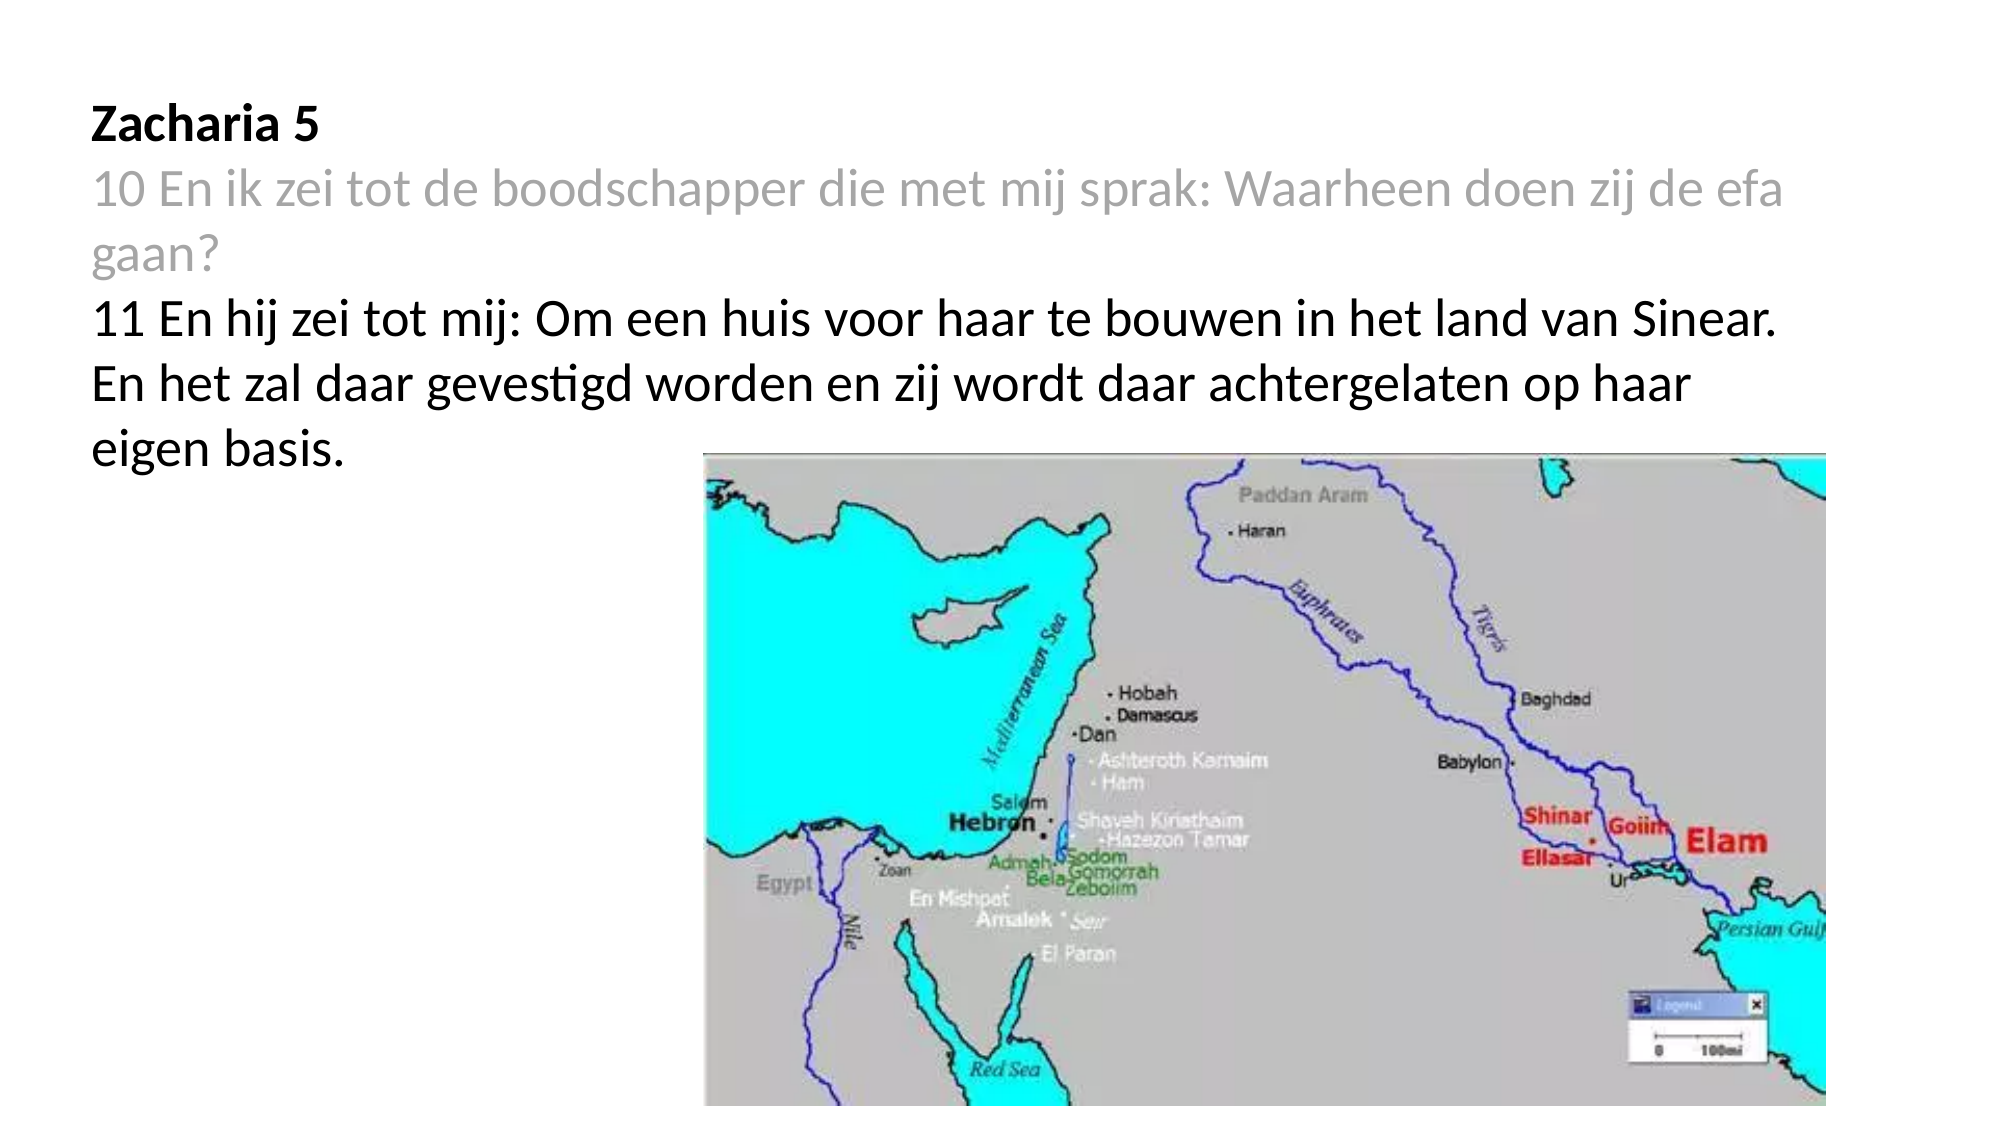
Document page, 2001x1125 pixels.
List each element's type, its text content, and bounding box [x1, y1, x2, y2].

text_box Zacharia 5 10 En ik zei tot de boodschapper die met mij sprak: Waarheen doen zij de efa gaan? 11 En hij zei tot mij: Om een huis voor haar te bouwen in het land van Sinear. En het zal daar gevestigd worden en zij wordt daar achtergelaten op haar eigen basis. [76, 79, 1826, 485]
picture [703, 453, 1826, 1107]
